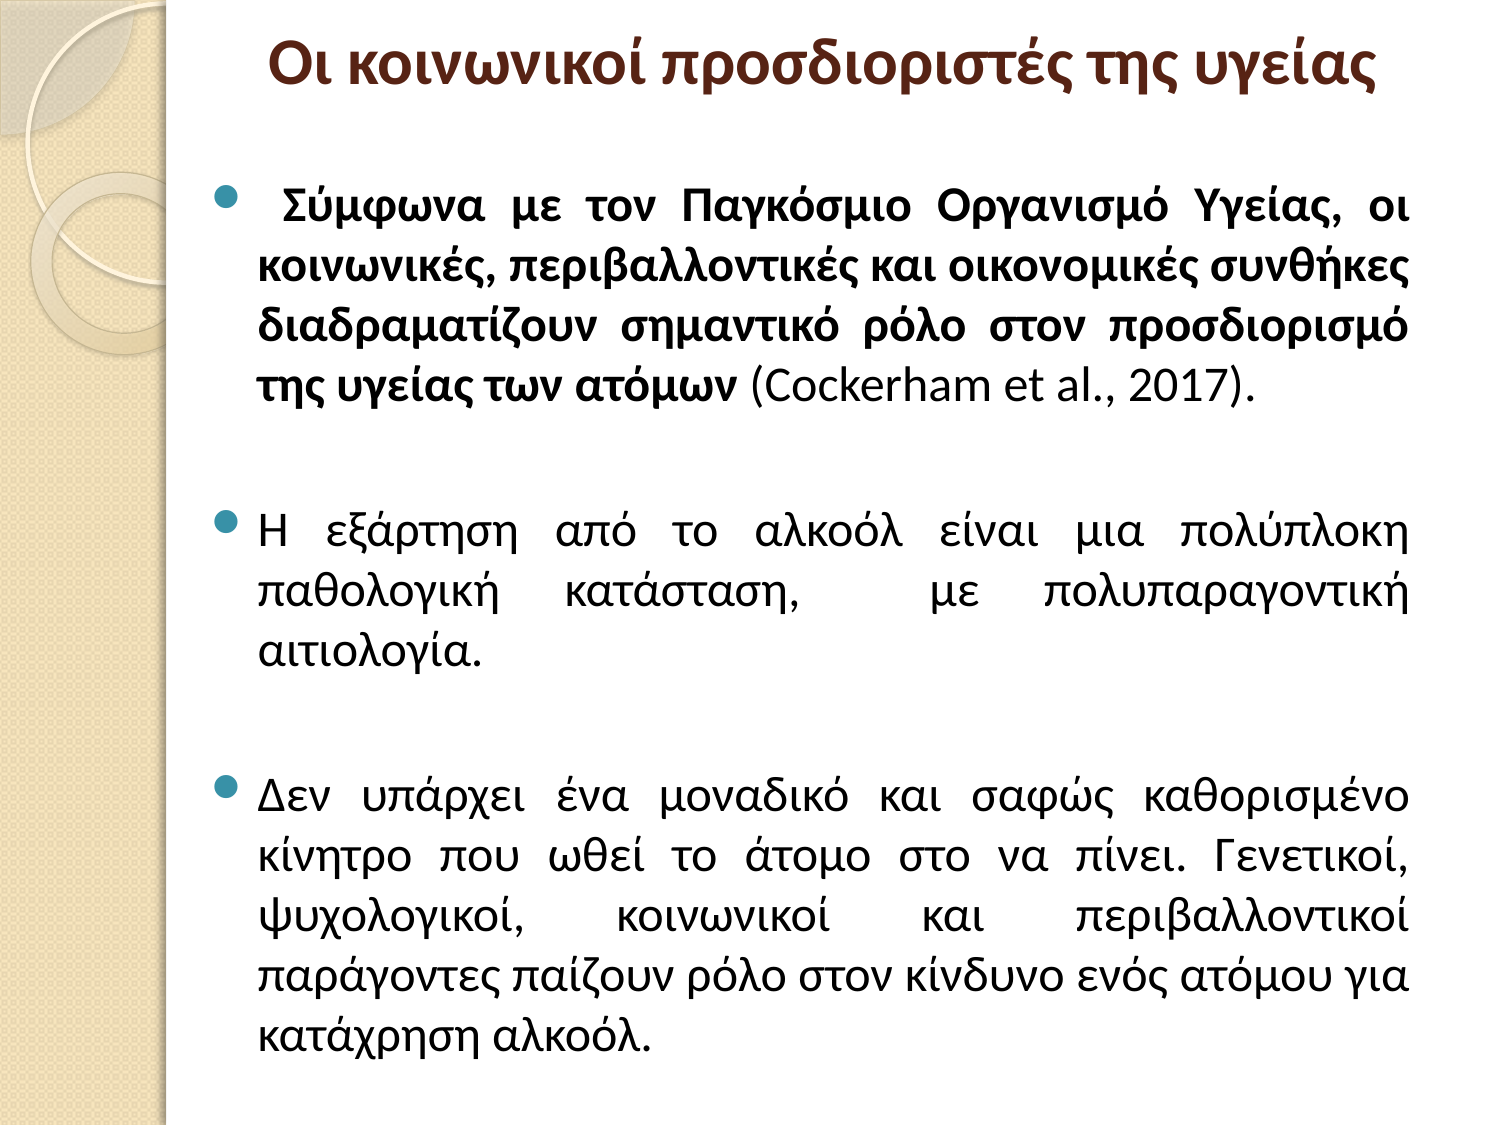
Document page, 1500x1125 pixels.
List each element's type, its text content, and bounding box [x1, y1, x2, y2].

title Οι κοινωνικοί προσδιοριστές της υγείας [253, 24, 1425, 90]
list Σύμφωνα με τον Παγκόσμιο Οργανισμό Υγείας, οι κοινωνικές, περιβαλλοντικές και οικονομικές συνθήκες διαδραματίζουν σημαντικό ρόλο στον προσδιορισμό της υγείας των ατόμων (Cockerham et al., 2017). H εξάρτηση από το αλκοόλ είναι μια πολύπλοκη παθολογική κατάσταση, με πολυπαραγοντική αιτιολογία. Δεν υπάρχει ένα μοναδικό και σαφώς καθορισμένο κίνητρο που ωθεί το άτομο στο να πίνει. Γενετικοί, ψυχολογικοί, κοινωνικοί και περιβαλλοντικοί παράγοντες παίζουν ρόλο στον κίνδυνο ενός ατόμου για κατάχρηση αλκοόλ. [183, 101, 1425, 1067]
